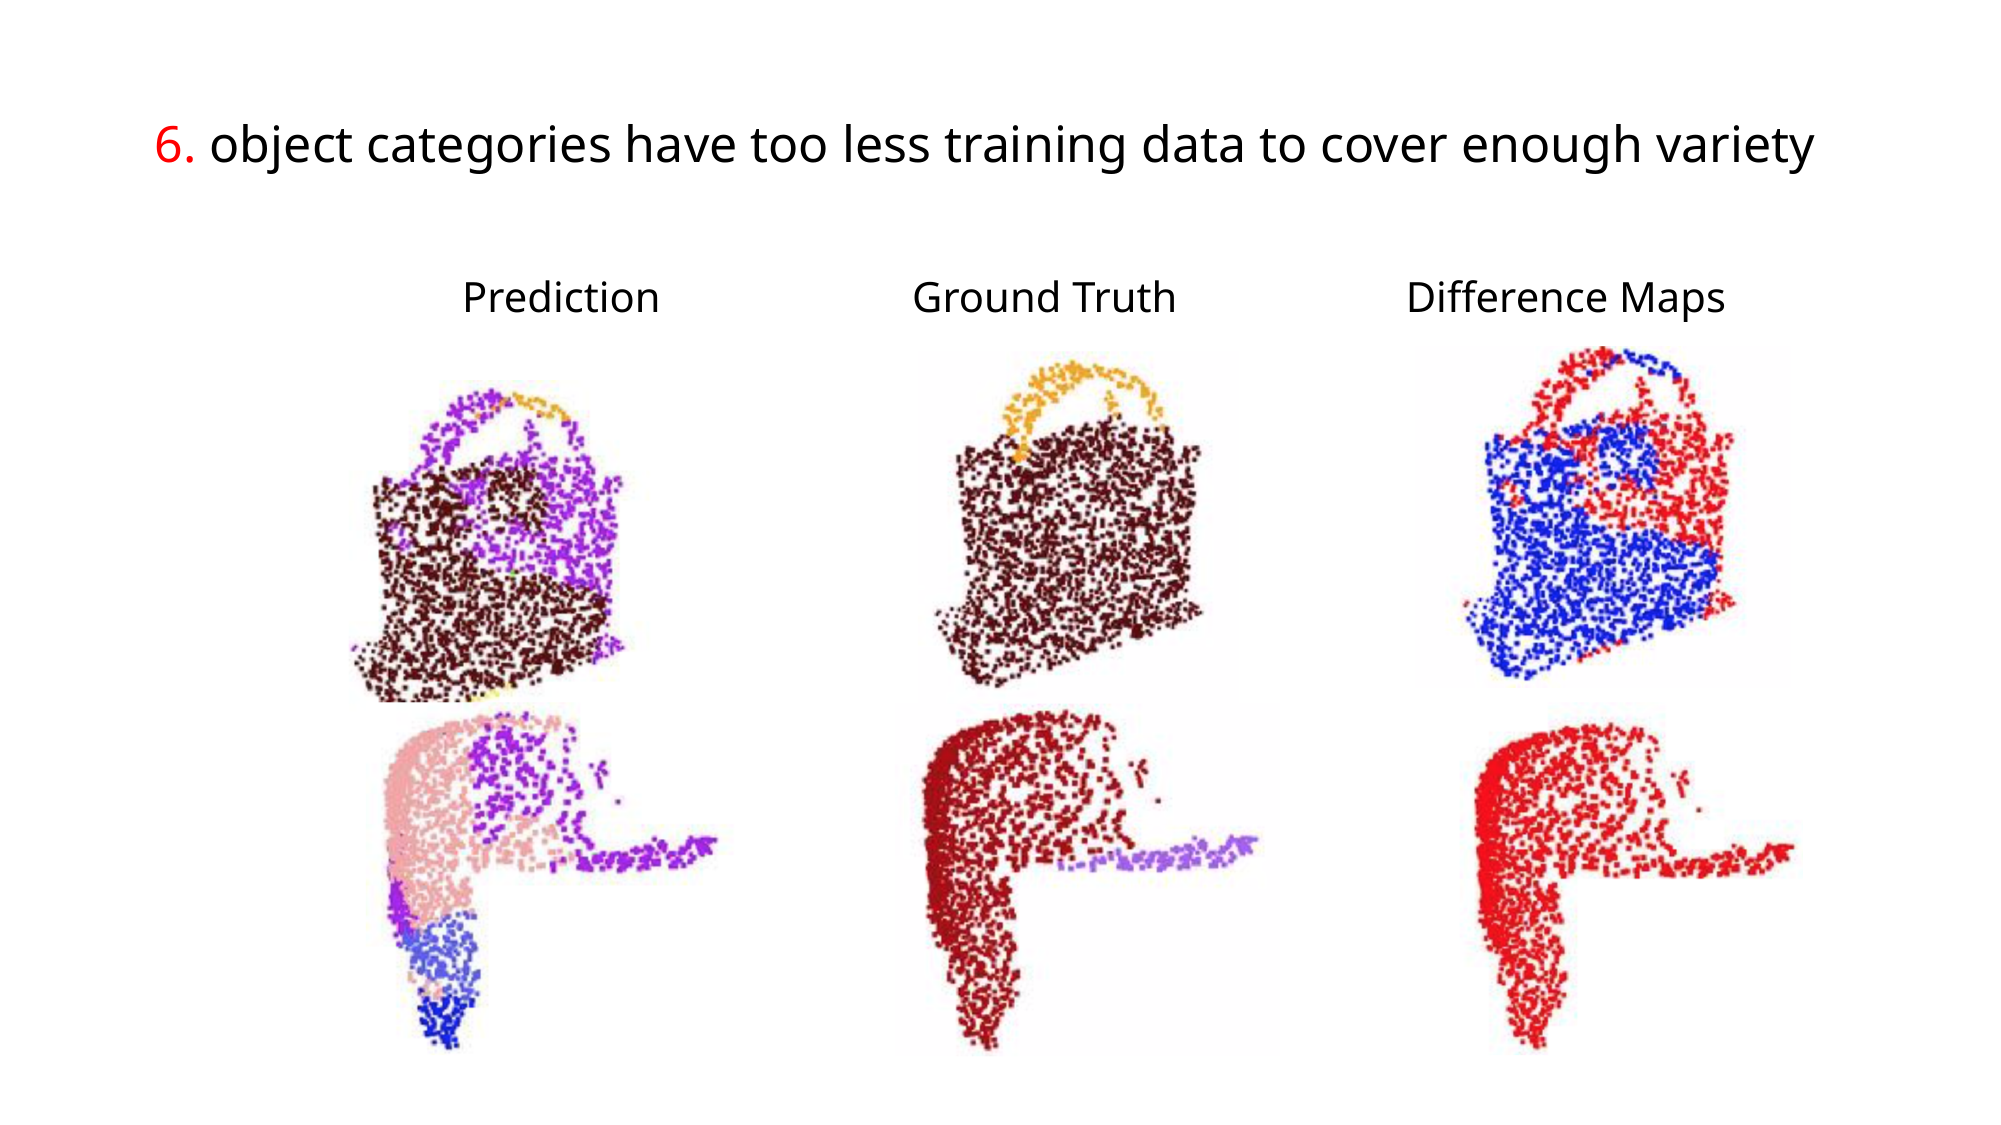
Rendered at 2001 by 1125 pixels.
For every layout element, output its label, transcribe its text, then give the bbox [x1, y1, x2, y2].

picture [313, 345, 1803, 1073]
text_box Prediction Ground Truth Difference Maps [447, 263, 1741, 329]
text_box 6. object categories have too less training data to cover enough variety [140, 104, 1845, 180]
